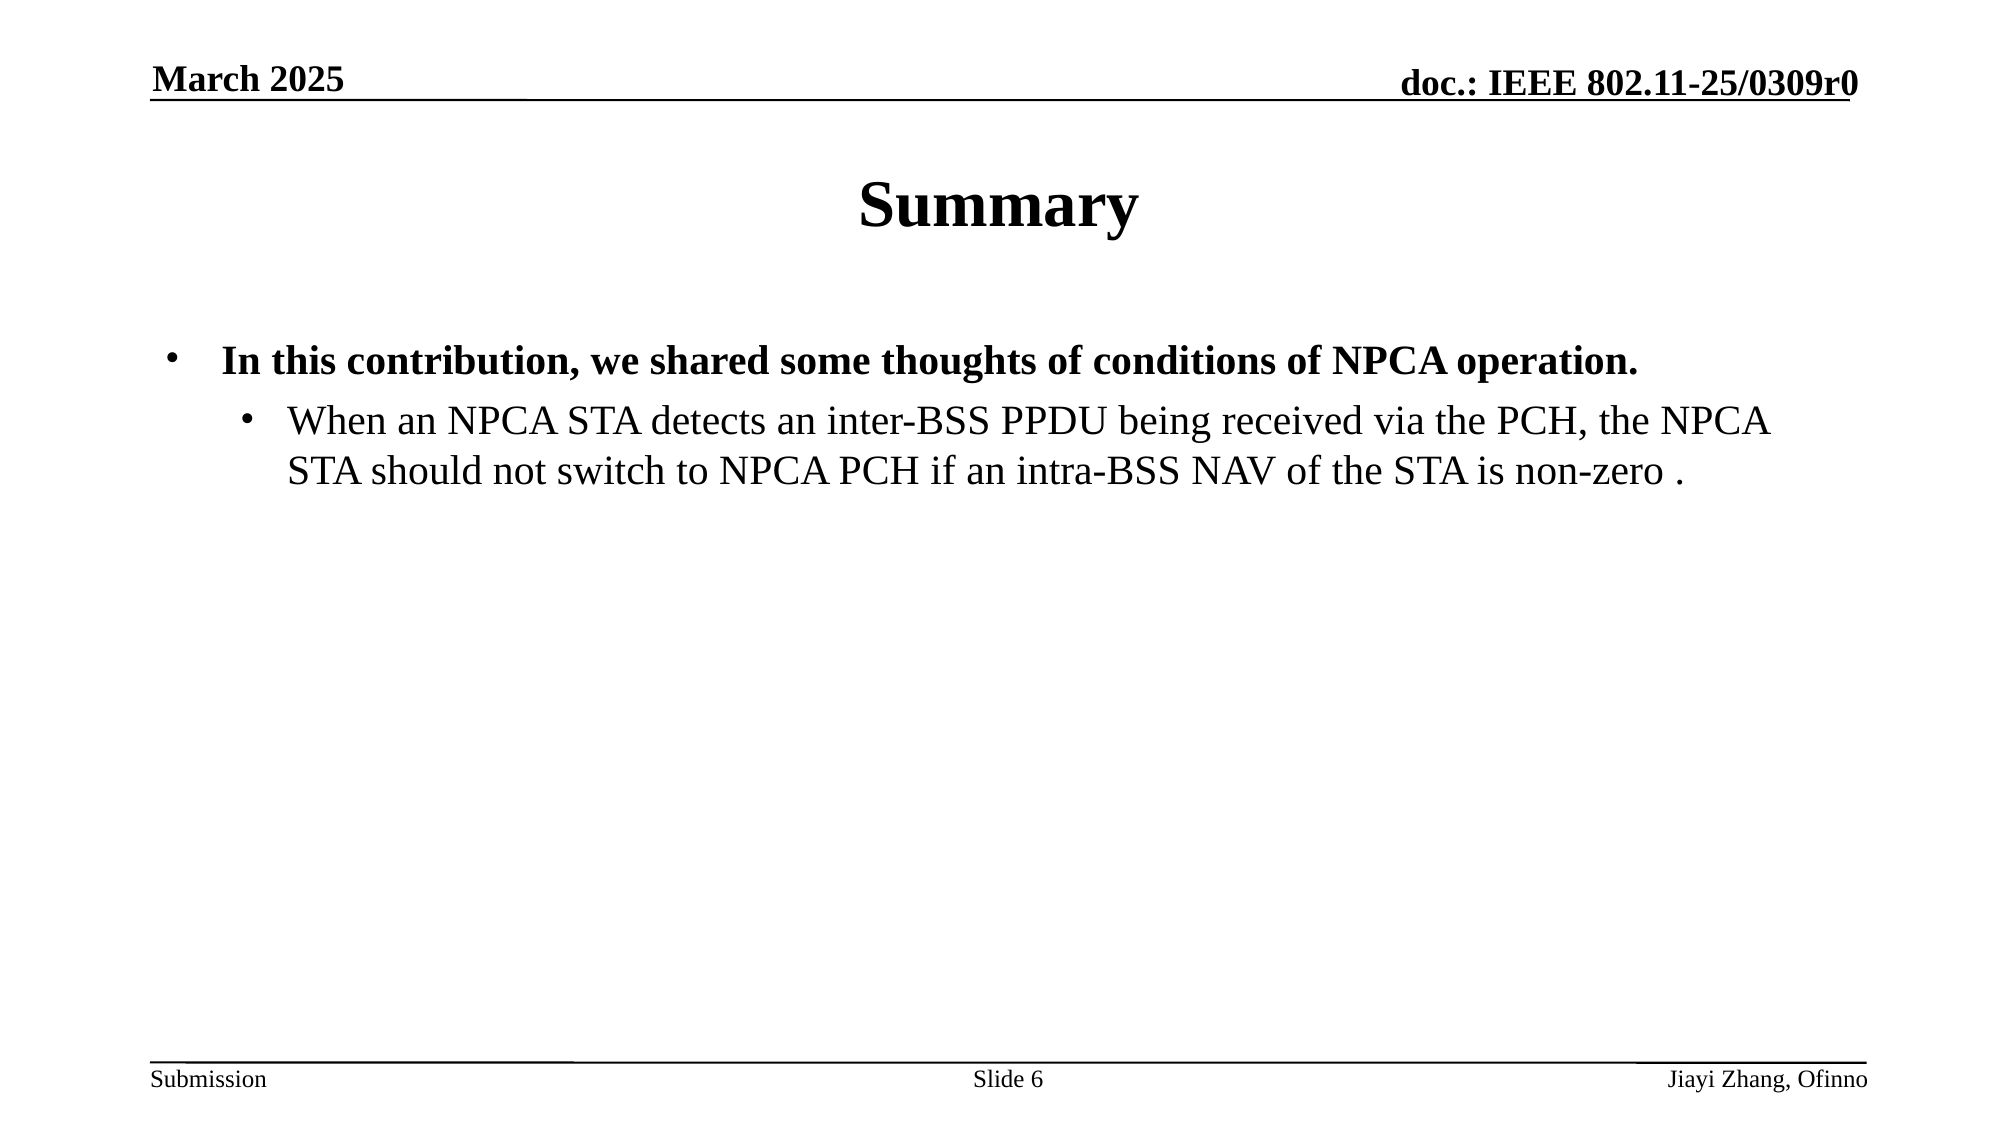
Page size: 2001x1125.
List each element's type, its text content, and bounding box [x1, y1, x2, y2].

footer Jiayi Zhang, Ofinno [1171, 1061, 1869, 1093]
list In this contribution, we shared some thoughts of conditions of NPCA operation. When an NPCA STA detects an inter-BSS PPDU being received via the PCH, the NPCA STA should not switch to NPCA PCH if an intra-BSS NAV of the STA is non-zero . [149, 324, 1850, 1000]
title Summary [149, 112, 1850, 288]
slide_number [152, 54, 563, 100]
slide_number Slide 6 [950, 1061, 1067, 1123]
